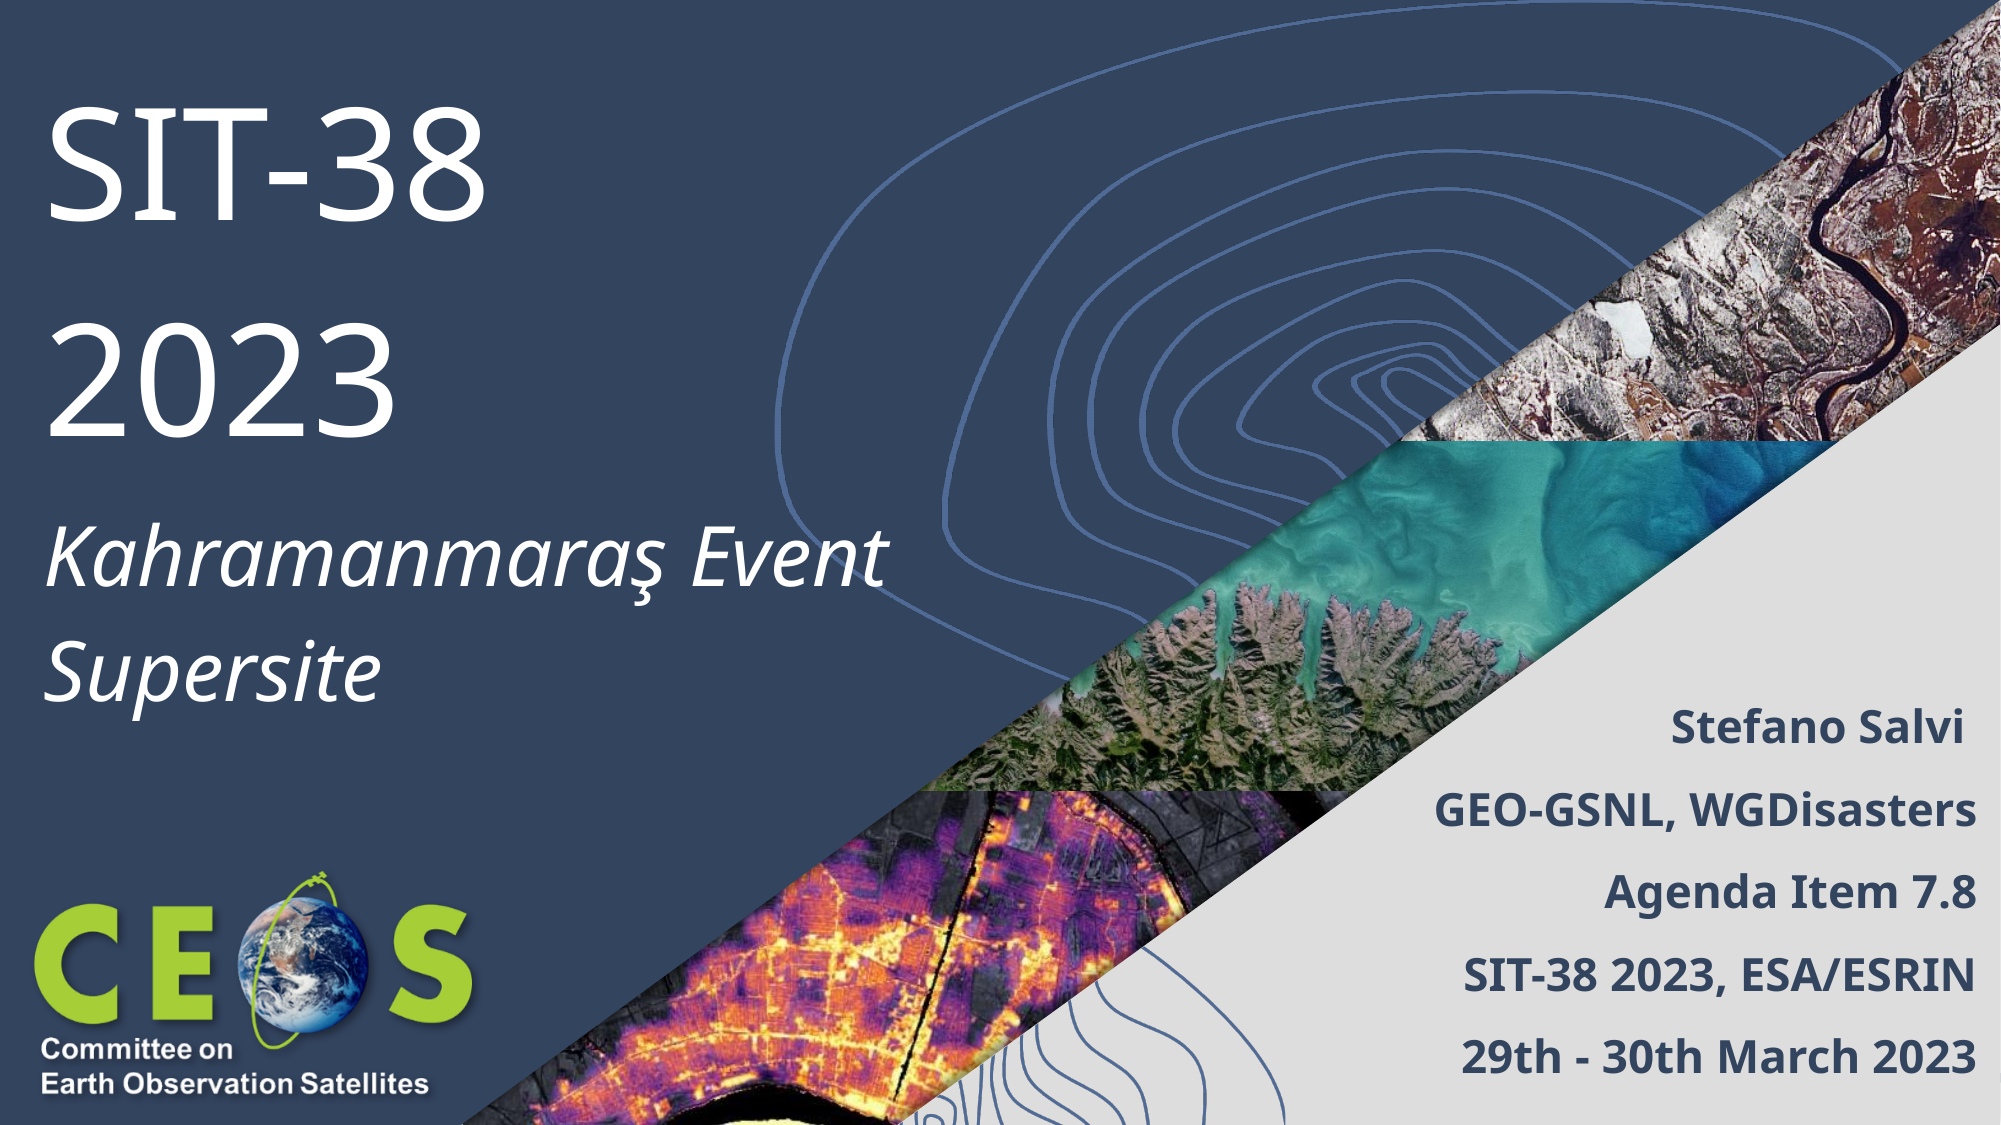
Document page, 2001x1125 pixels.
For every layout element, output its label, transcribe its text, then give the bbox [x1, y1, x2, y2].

text_box Stefano Salvi GEO-GSNL, WGDisasters Agenda Item 7.8 SIT-38 2023, ESA/ESRIN 29th - 30th March 2023 [1184, 615, 1978, 1125]
title SIT-38 2023 Kahramanmaraş Event Supersite [28, 28, 1039, 681]
picture [22, 0, 2001, 1125]
